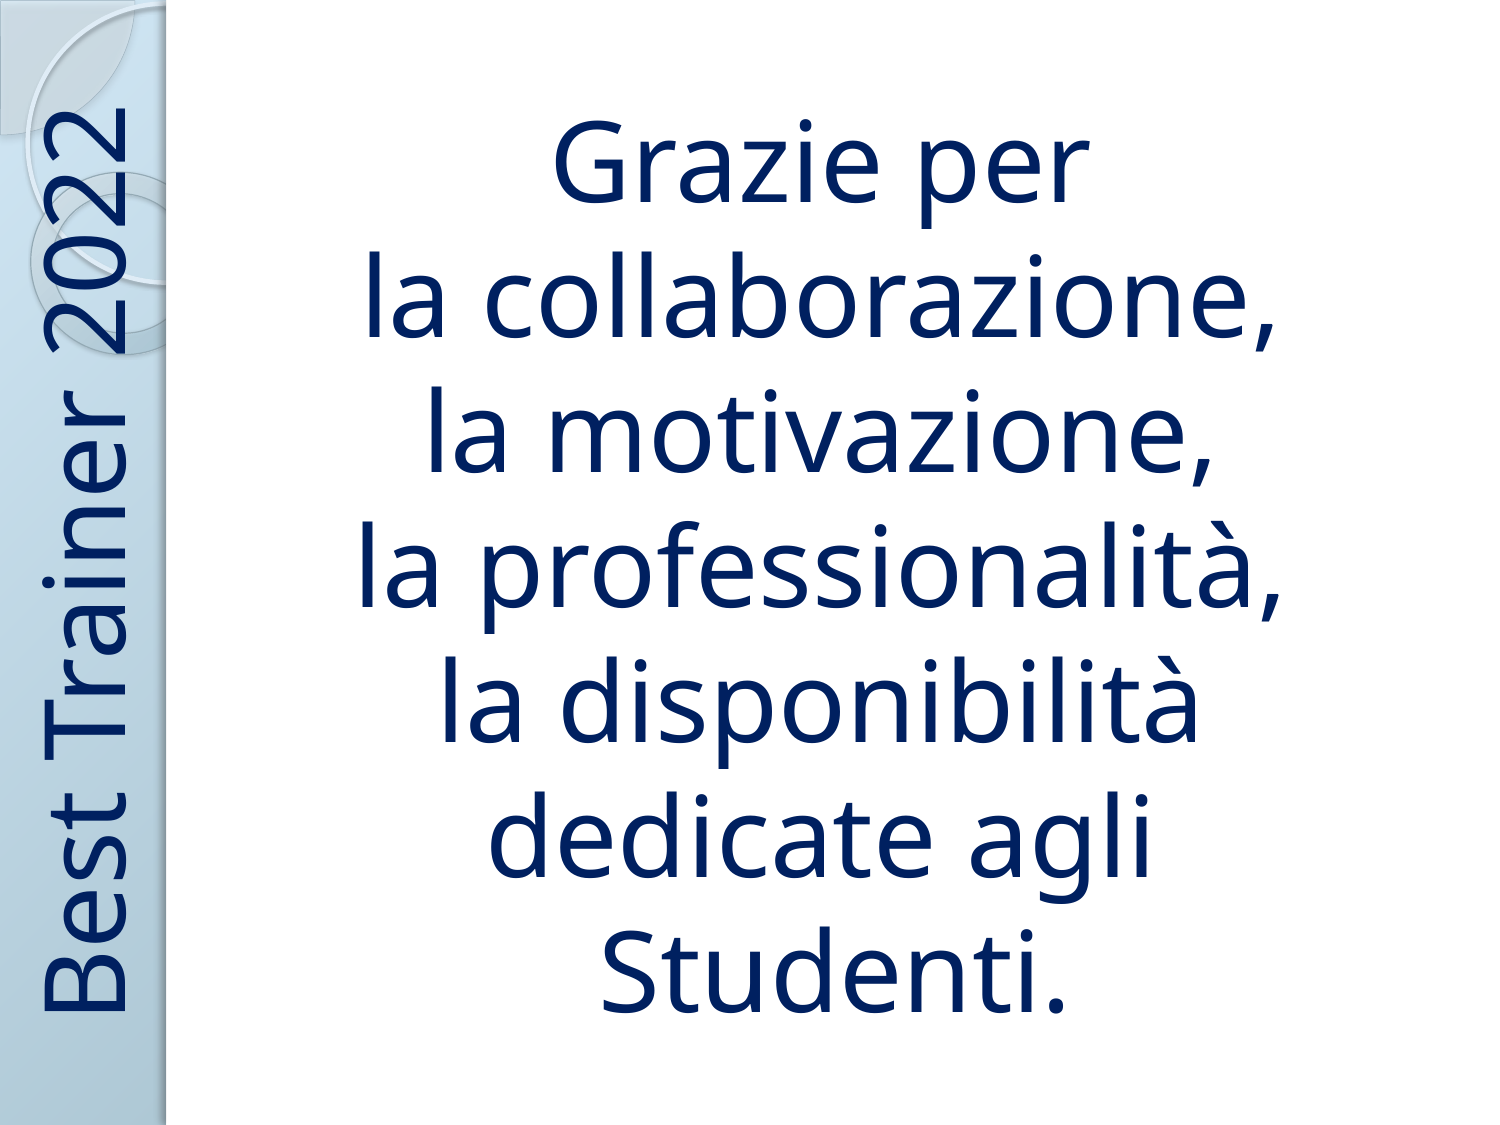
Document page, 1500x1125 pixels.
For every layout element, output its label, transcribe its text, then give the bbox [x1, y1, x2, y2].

text_box Best Trainer 2022 [5, 0, 156, 1125]
title Grazie per la collaborazione, la motivazione, la professionalità, la disponibilità dedicate agli Studenti. [171, 30, 1500, 1094]
